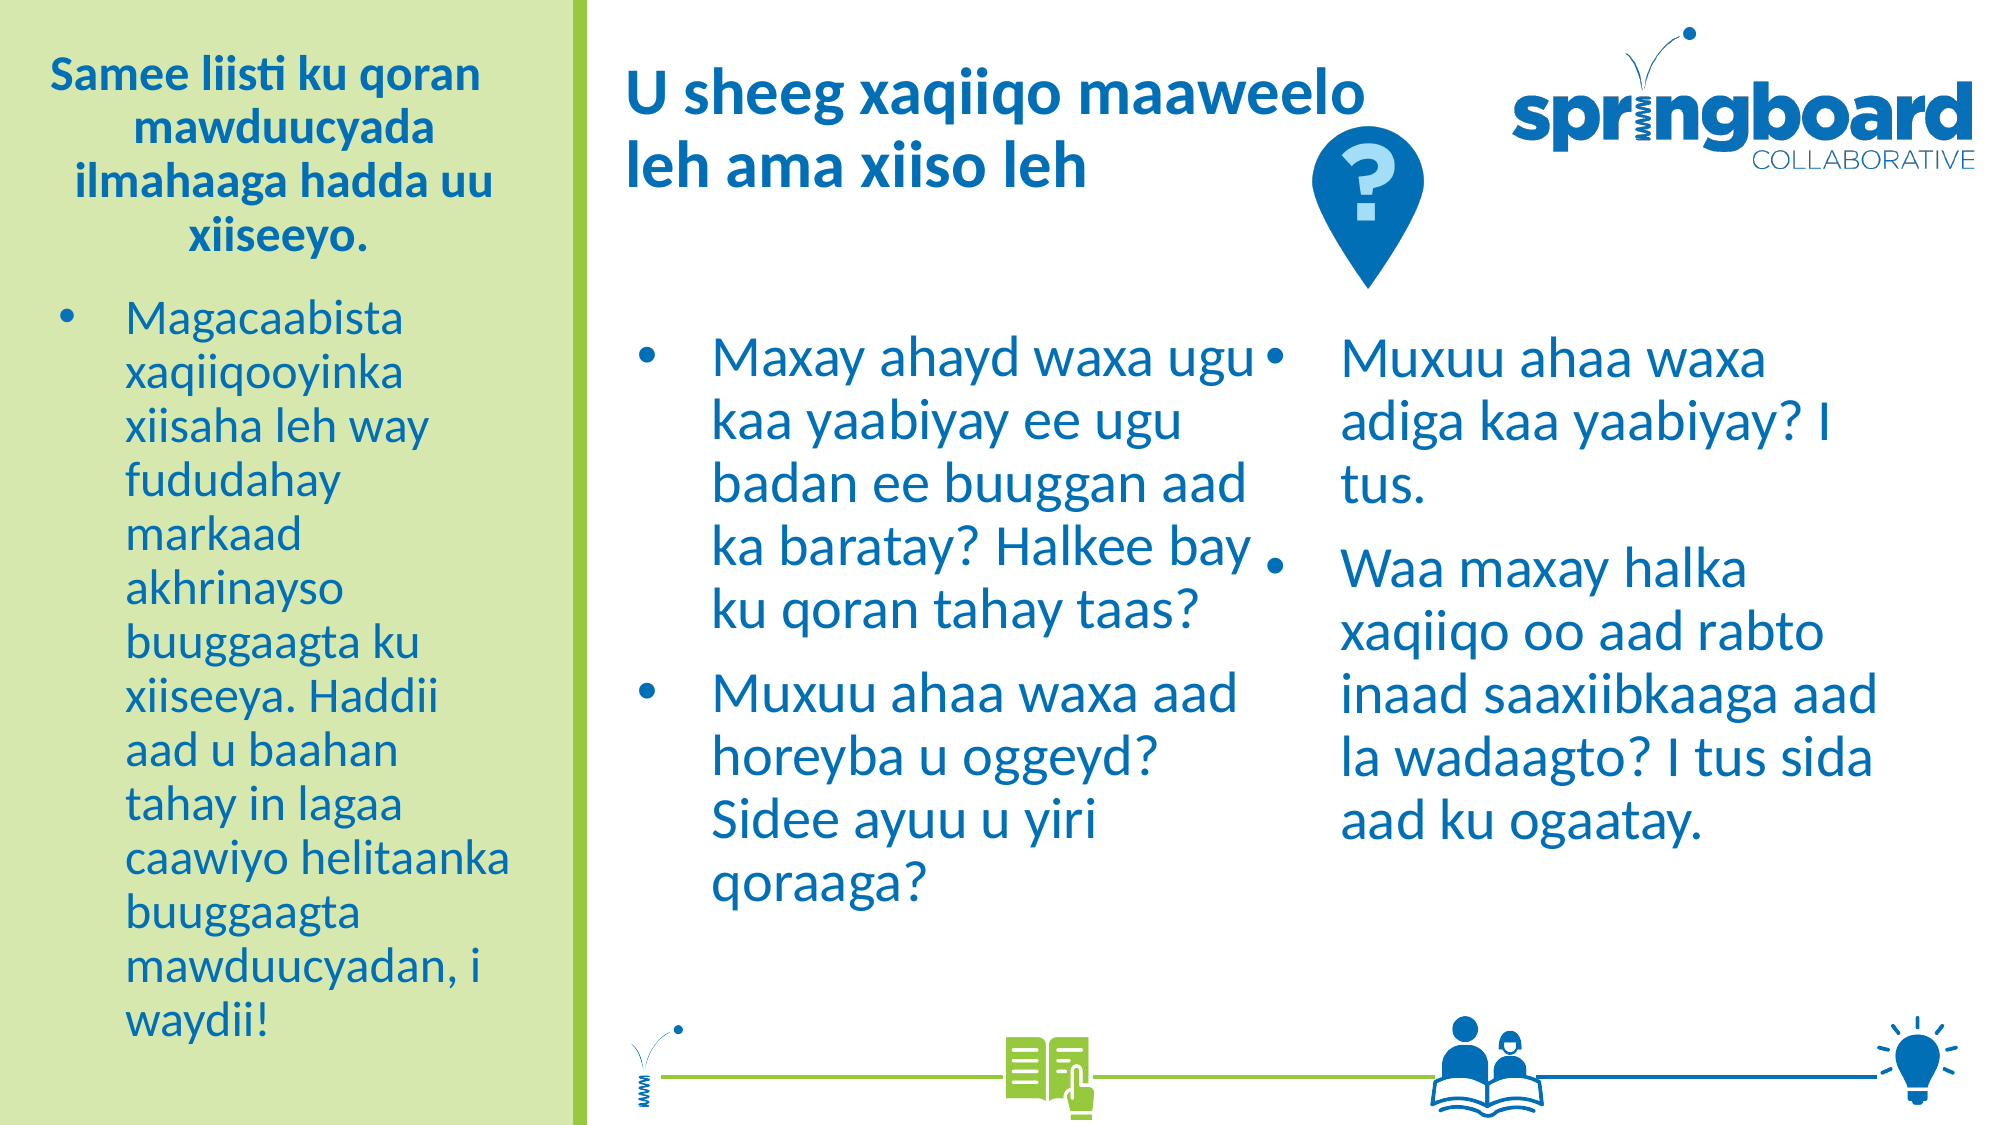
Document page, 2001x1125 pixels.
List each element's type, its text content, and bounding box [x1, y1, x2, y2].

title U sheeg xaqiiqo maaweelo leh ama xiiso leh [580, 0, 1455, 259]
list Muxuu ahaa waxa adiga kaa yaabiyay? I tus. Waa maxay halka xaqiiqo oo aad rabto inaad saaxiibkaaga aad la wadaagto? I tus sida aad ku ogaatay. [1250, 319, 1919, 1002]
list Maxay ahayd waxa ugu kaa yaabiyay ee ugu badan ee buuggan aad ka baratay? Halkee bay ku qoran tahay taas? Muxuu ahaa waxa aad horeyba u oggeyd? Sidee ayuu u yiri qoraaga? [621, 319, 1250, 1001]
list Magacaabista xaqiiqooyinka xiisaha leh way fududahay markaad akhrinayso buuggaagta ku xiiseeya. Haddii aad u baahan tahay in lagaa caawiyo helitaanka buuggaagta mawduucyadan, i waydii! [35, 284, 534, 776]
picture [1877, 1016, 1958, 1105]
picture [1512, 27, 1975, 169]
picture [1312, 123, 1425, 290]
picture [1006, 1037, 1094, 1120]
picture [631, 1025, 683, 1107]
list Samee liisti ku qoran mawduucyada ilmahaaga hadda uu xiiseeyo. [0, 39, 532, 130]
picture [1430, 1016, 1544, 1118]
